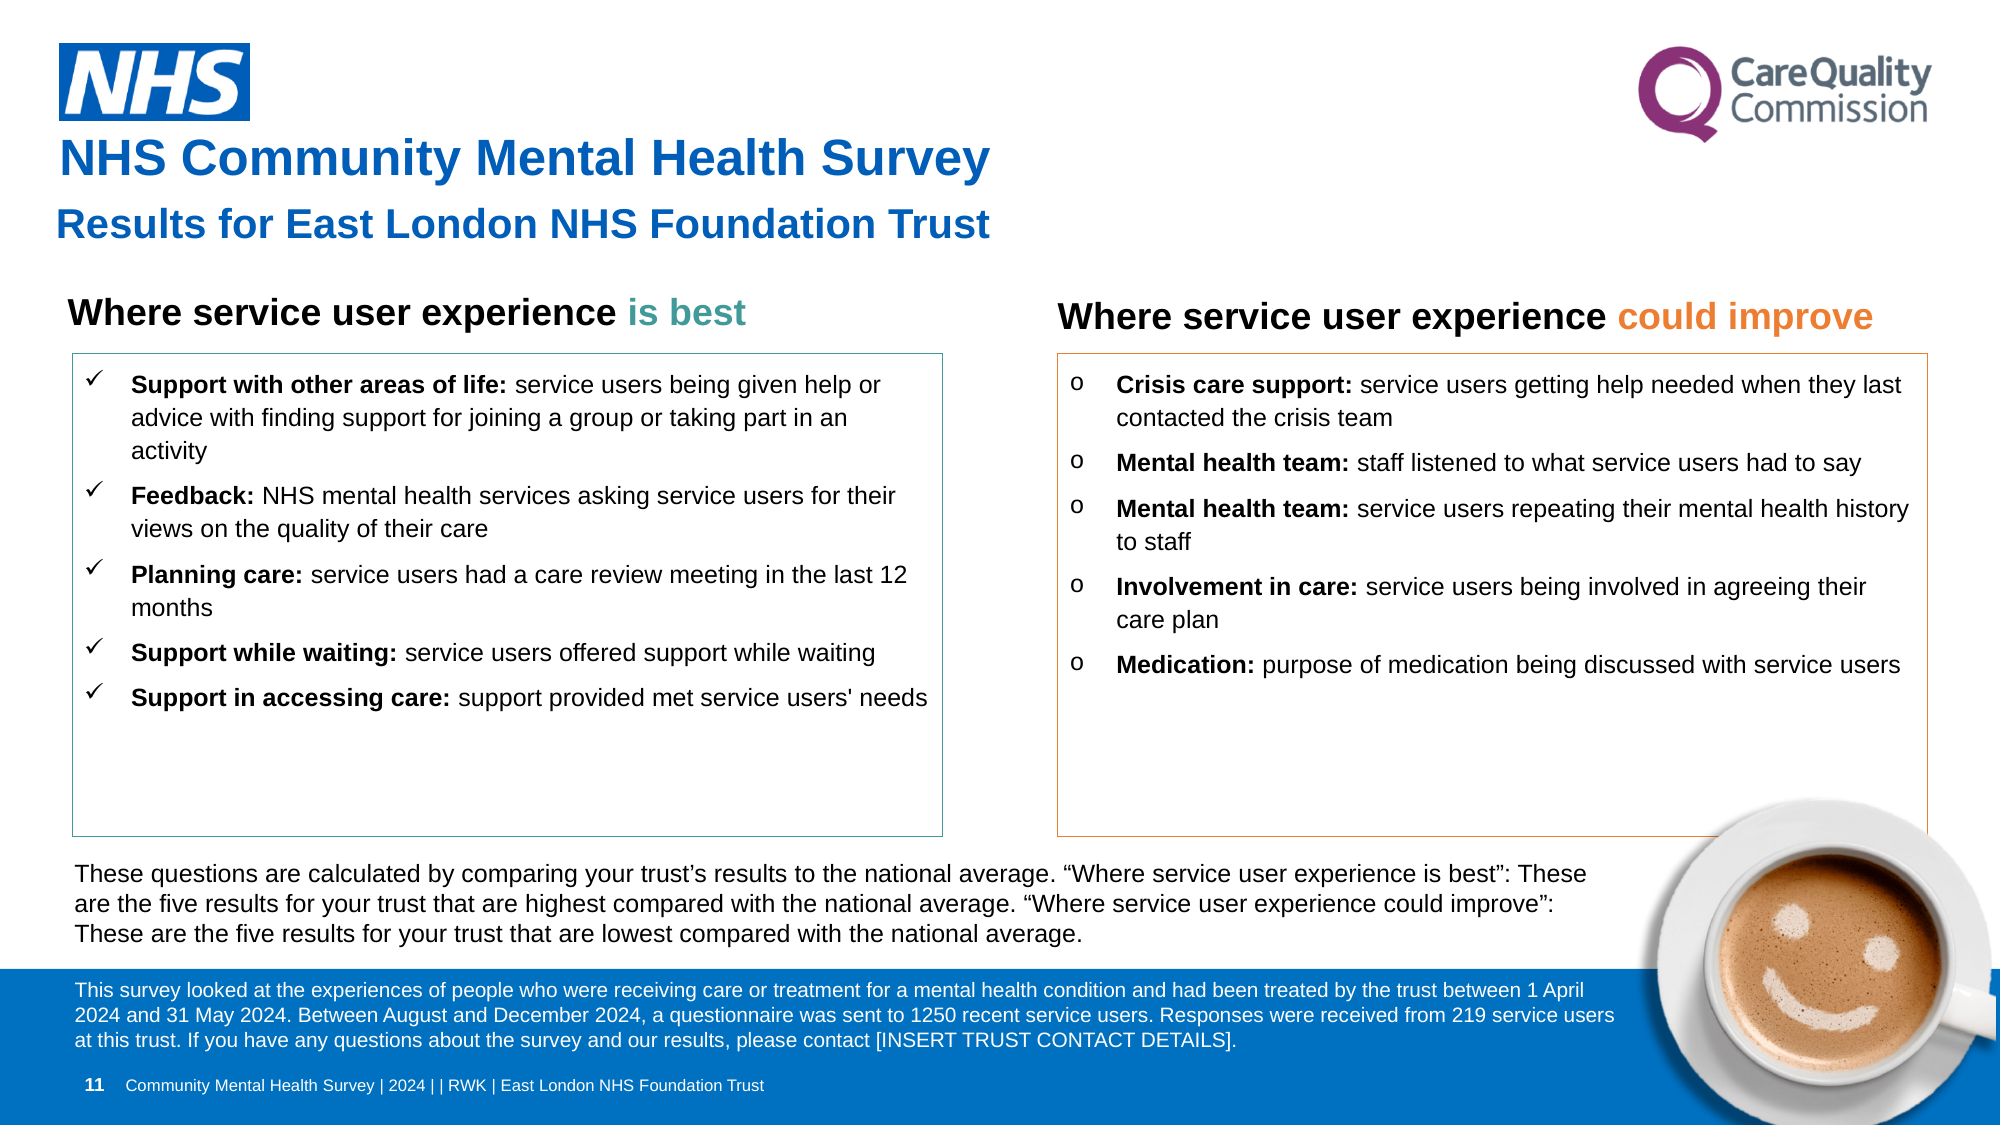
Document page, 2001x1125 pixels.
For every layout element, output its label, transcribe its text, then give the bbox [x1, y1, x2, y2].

text_box 11 [84, 1068, 122, 1125]
text_box This survey looked at the experiences of people who were receiving care or treatment for a mental health condition and had been treated by the trust between 1 April 2024 and 31 May 2024. Between August and December 2024, a questionnaire was sent to 1250 recent service users. Responses were received from 219 service users at this trust. If you have any questions about the survey and our results, please contact [INSERT TRUST CONTACT DETAILS]. [59, 969, 1588, 1068]
picture [1637, 45, 1933, 143]
text_box These questions are calculated by comparing your trust’s results to the national average. “Where service user experience is best”: These are the five results for your trust that are highest compared with the national average. “Where service user experience could improve”: These are the five results for your trust that are lowest compared with the national average. [59, 849, 1566, 955]
text_box Where service user experience could improve [1057, 287, 1894, 338]
title NHS Community Mental Health Survey [44, 119, 1577, 199]
text_box Where service user experience is best [67, 282, 951, 334]
text_box Results for East London NHS Foundation Trust [55, 196, 1589, 248]
text_box Crisis care support: service users getting help needed when they last contacted the crisis team Mental health team: staff listened to what service users had to say Mental health team: service users repeating their mental health history to staff Involvement in care: service users being involved in agreeing their care plan Medication: purpose of medication being discussed with service users [1057, 353, 1928, 837]
picture [59, 43, 250, 119]
picture [1588, 784, 1996, 1125]
text_box Support with other areas of life: service users being given help or advice with finding support for joining a group or taking part in an activity Feedback: NHS mental health services asking service users for their views on the quality of their care Planning care: service users had a care review meeting in the last 12 months Support while waiting: service users offered support while waiting Support in accessing care: support provided met service users' needs [72, 353, 943, 837]
